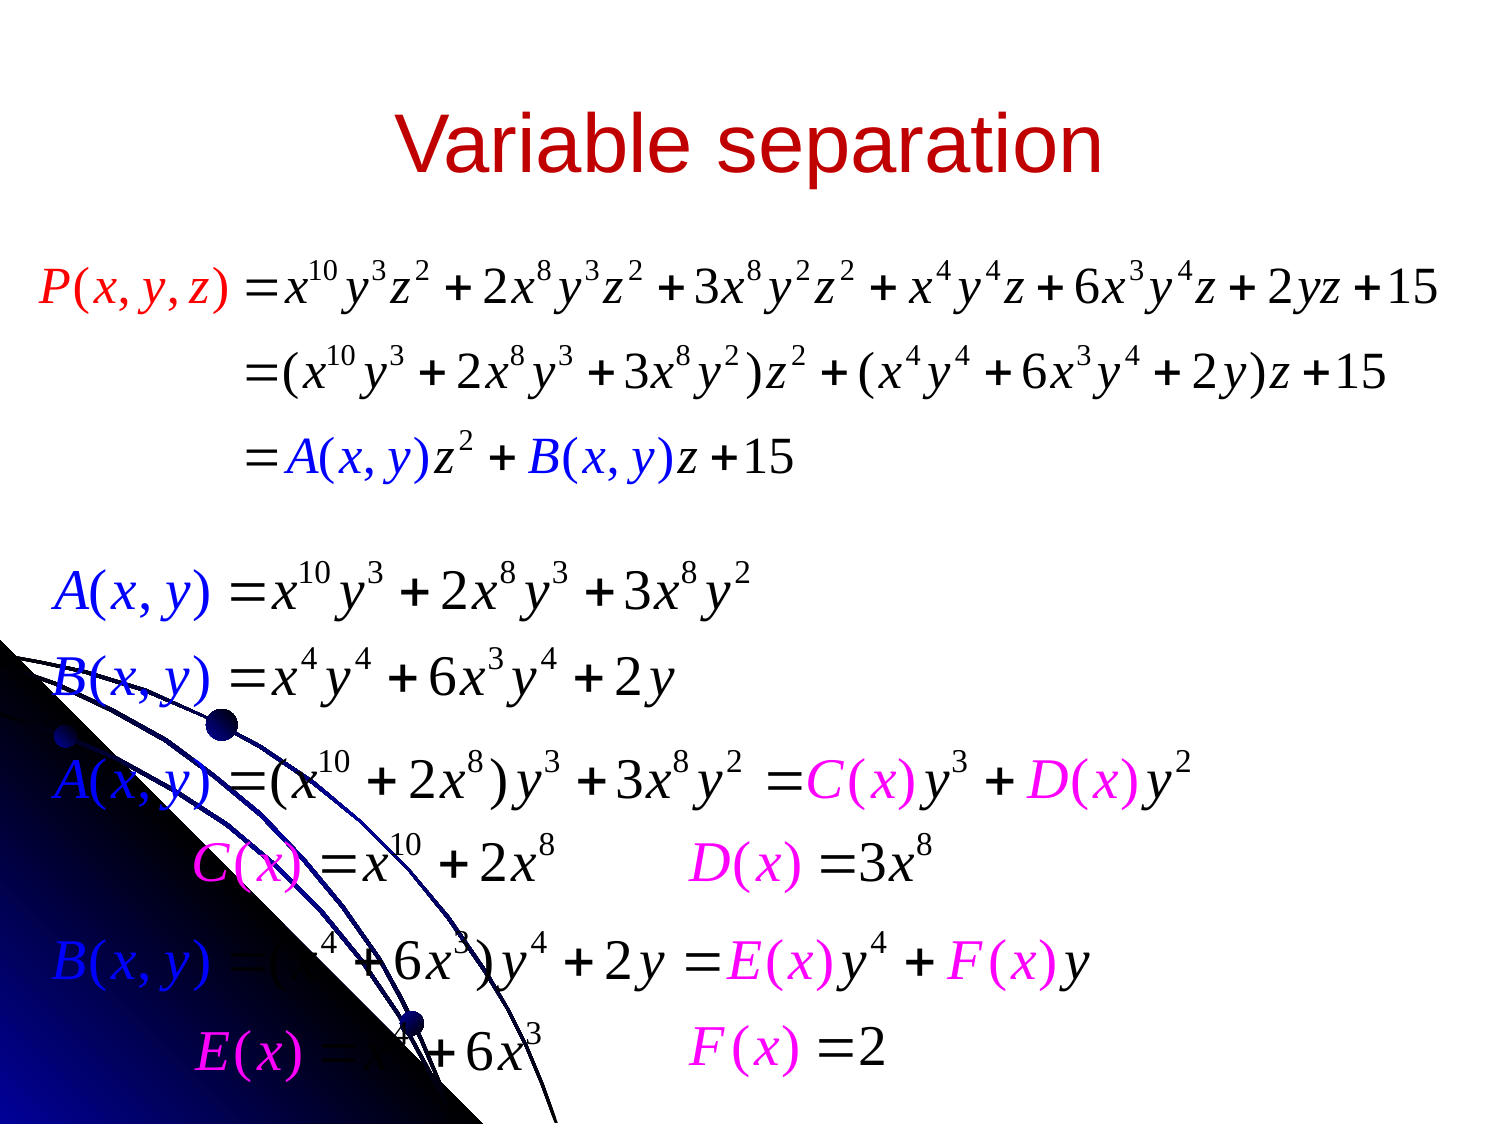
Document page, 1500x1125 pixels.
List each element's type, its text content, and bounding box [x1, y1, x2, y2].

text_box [29, 244, 1447, 499]
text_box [184, 1007, 550, 1095]
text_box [184, 818, 564, 906]
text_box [41, 632, 688, 720]
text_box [678, 1012, 896, 1090]
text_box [41, 735, 1202, 823]
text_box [41, 916, 1100, 1004]
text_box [678, 818, 943, 906]
title Variable separation [75, 45, 1425, 233]
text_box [40, 546, 761, 634]
